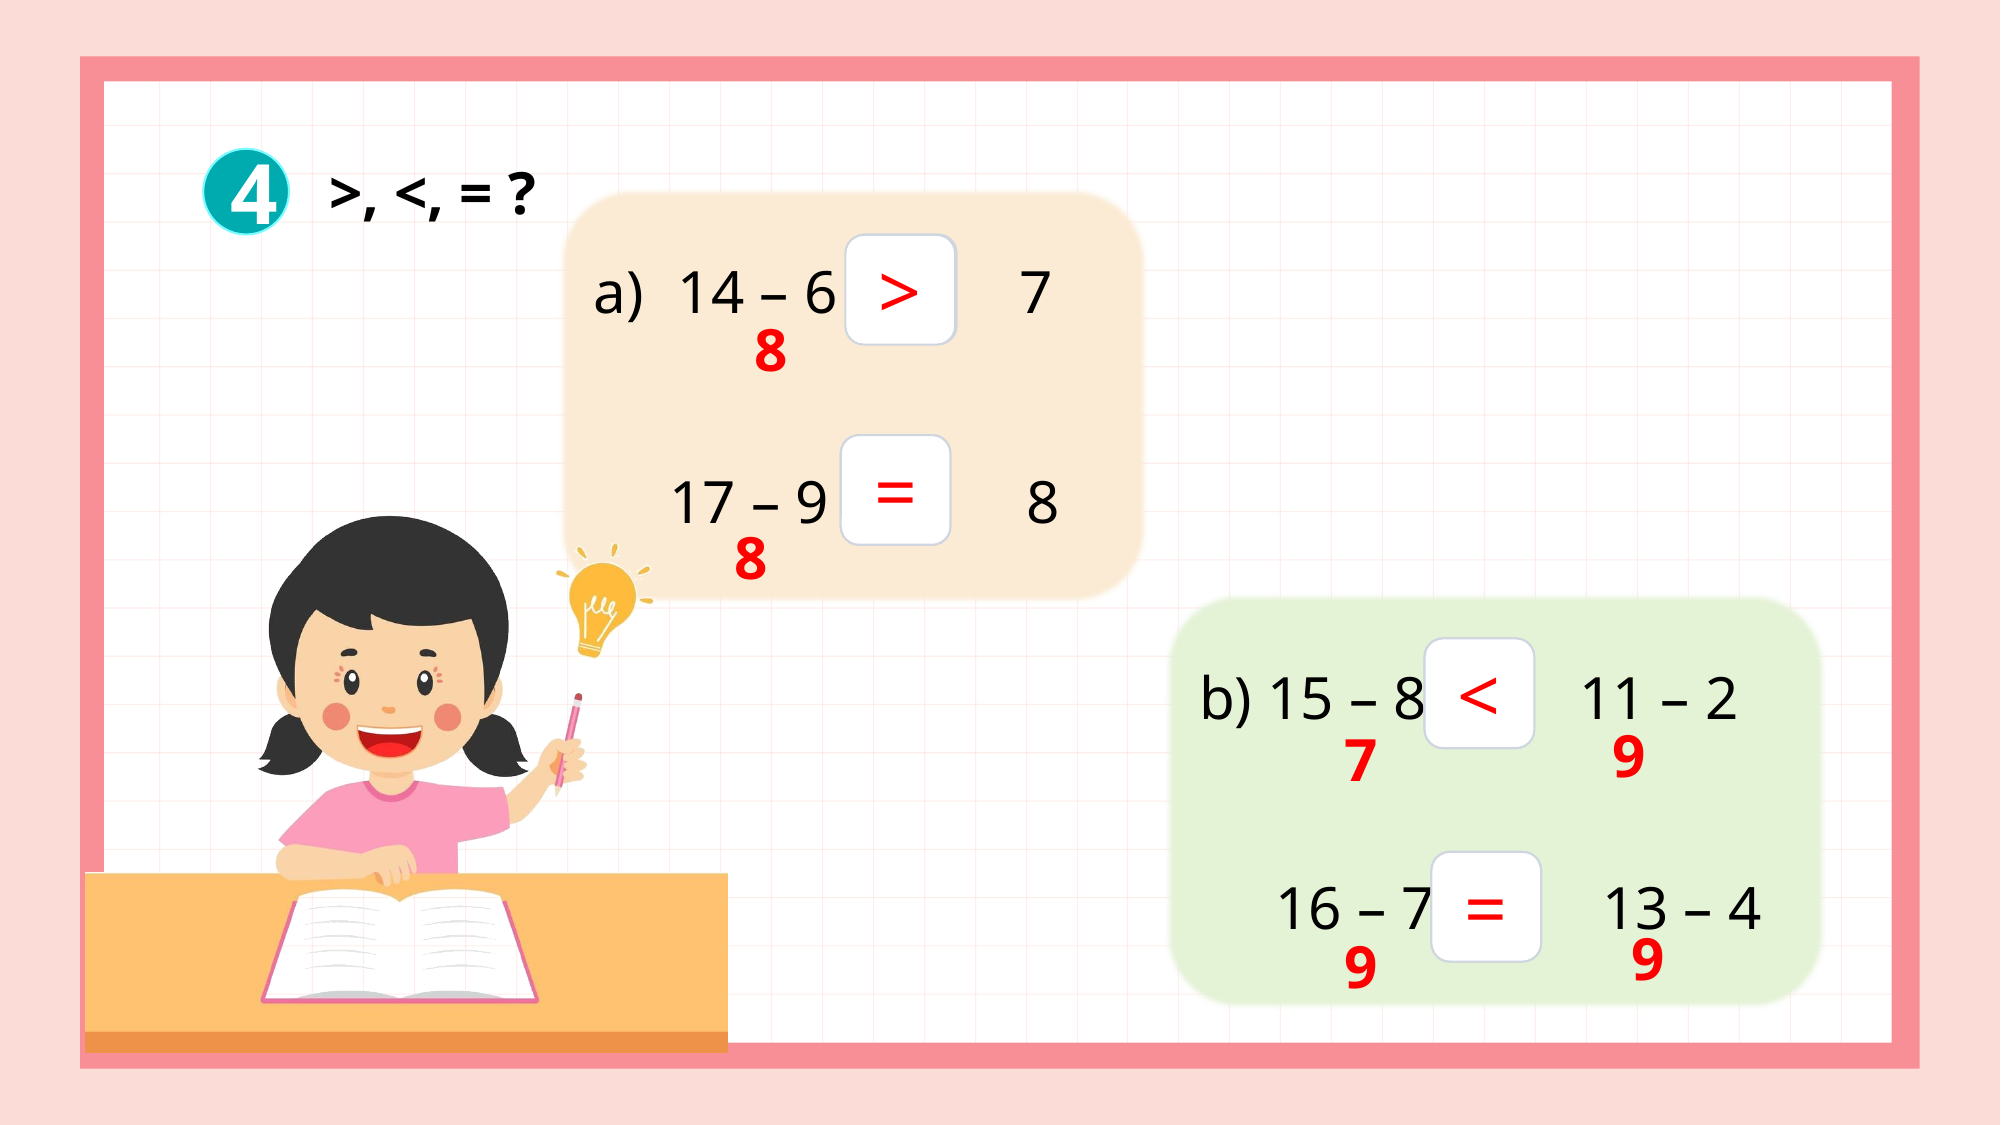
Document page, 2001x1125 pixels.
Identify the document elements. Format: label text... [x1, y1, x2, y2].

text_box 4 [202, 147, 291, 236]
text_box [558, 187, 1148, 604]
text_box >, <, = ? [315, 148, 583, 234]
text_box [1164, 592, 1826, 1009]
picture [85, 410, 728, 1053]
